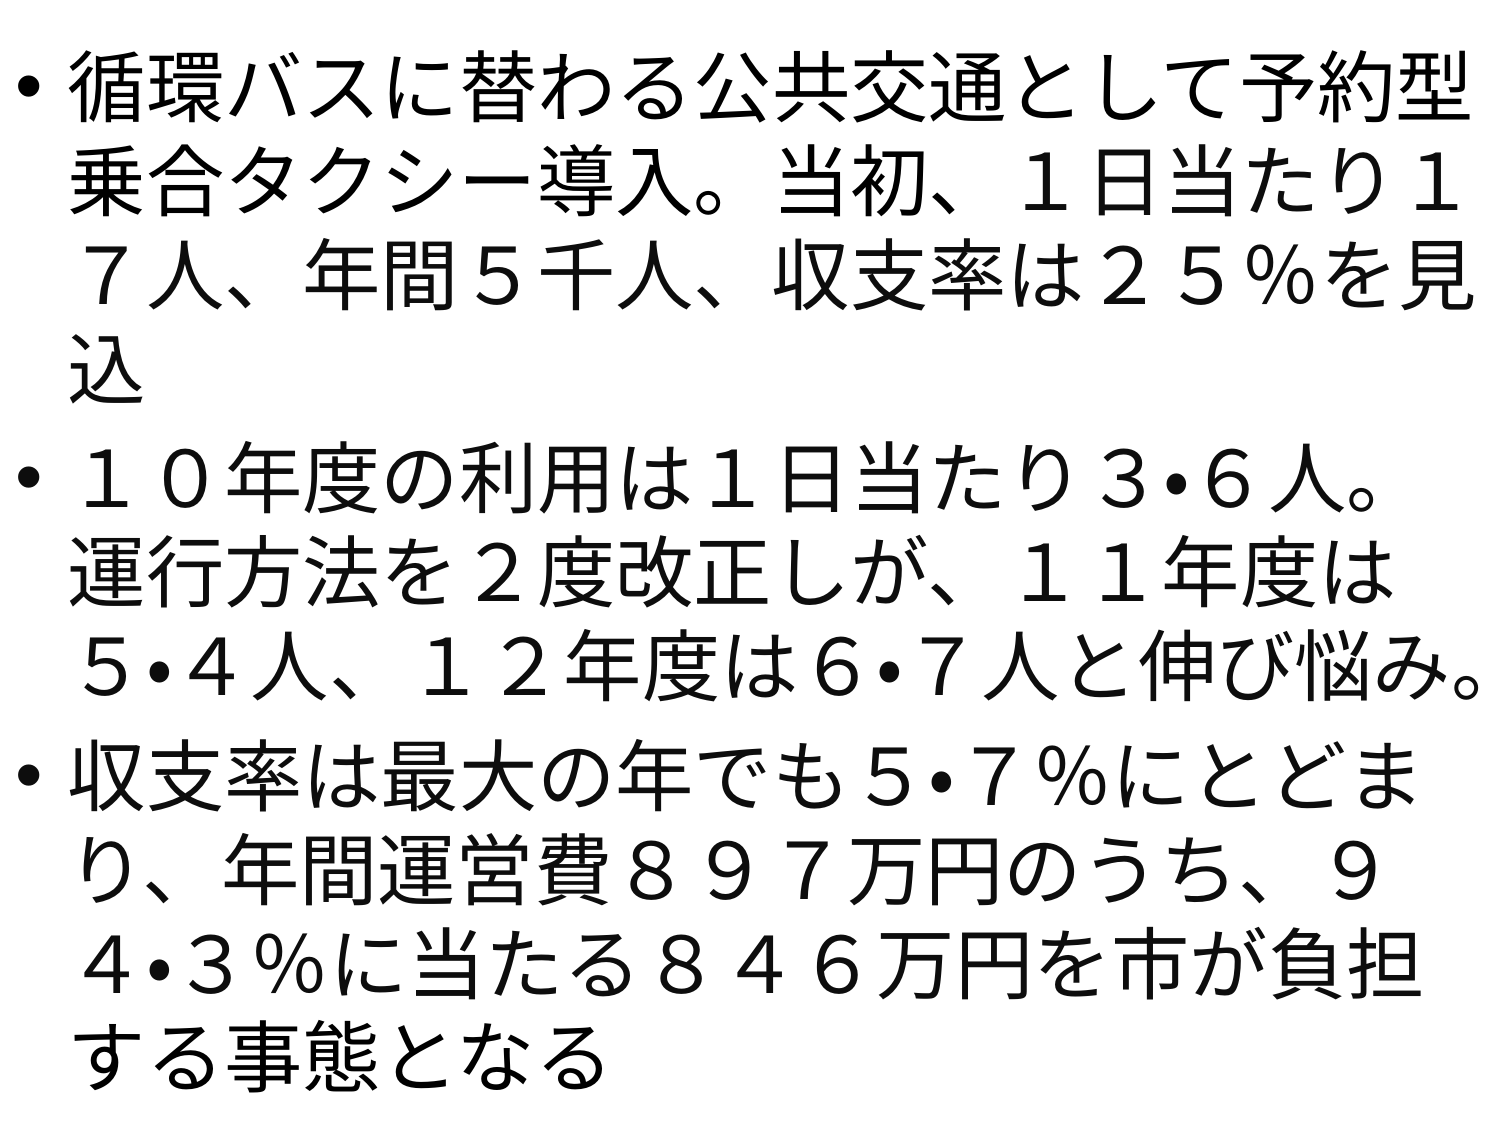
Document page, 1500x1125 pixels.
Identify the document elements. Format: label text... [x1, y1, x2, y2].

list 循環バスに替わる公共交通として予約型乗合タクシー導入。当初、１日当たり１７人、年間５千人、収支率は２５％を見込 １０年度の利用は１日当たり３・６人。運行方法を２度改正しが、１１年度は５・４人、１２年度は６・７人と伸び悩み。 収支率は最大の年でも５・７％にとどまり、年間運営費８９７万円のうち、９４・３％に当たる８４６万円を市が負担する事態となる [0, 30, 1500, 1125]
